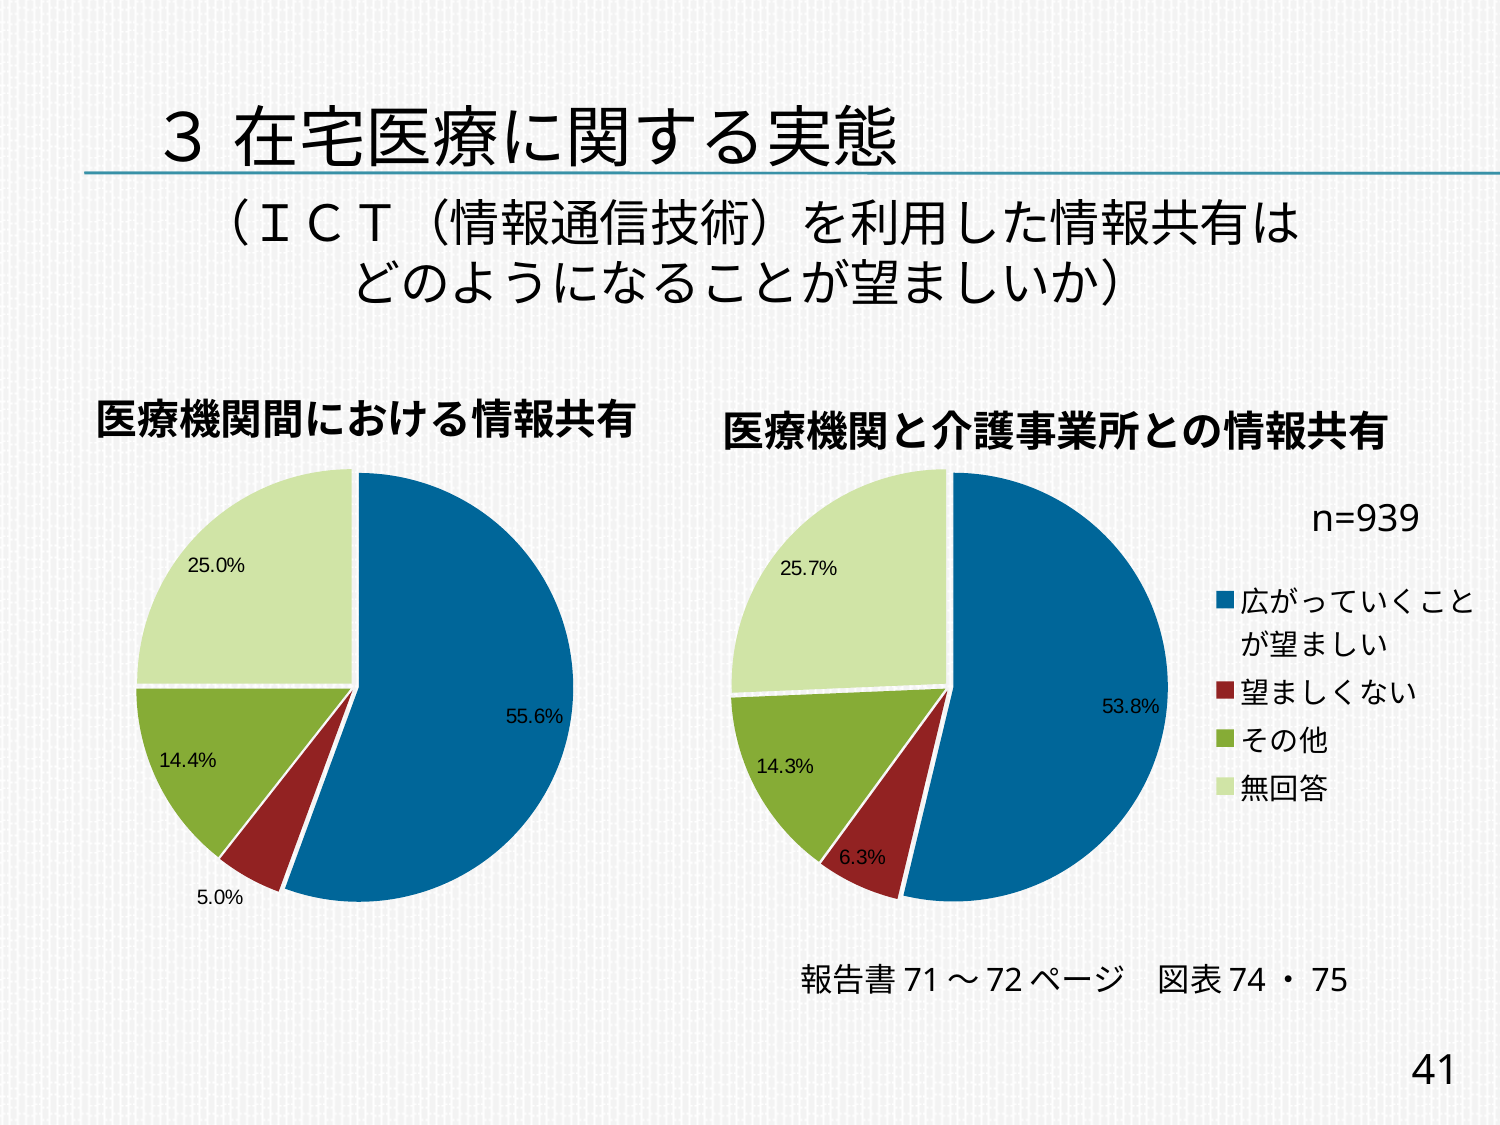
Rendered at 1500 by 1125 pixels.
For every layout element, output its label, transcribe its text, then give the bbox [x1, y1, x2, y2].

text_box （ＩＣＴ（情報通信技術）を利用した情報共有は どのようになることが望ましいか） [0, 184, 1500, 320]
list 報告書71～72ページ 図表74・75 [785, 952, 1459, 1035]
title ３ 在宅医療に関する実態 [135, 66, 1500, 184]
chart [0, 467, 1500, 919]
slide_number 41 [1350, 1035, 1475, 1103]
text_box 医療機関と介護事業所との情報共有 [707, 397, 1406, 462]
text_box 医療機関間における情報共有 [80, 385, 654, 451]
